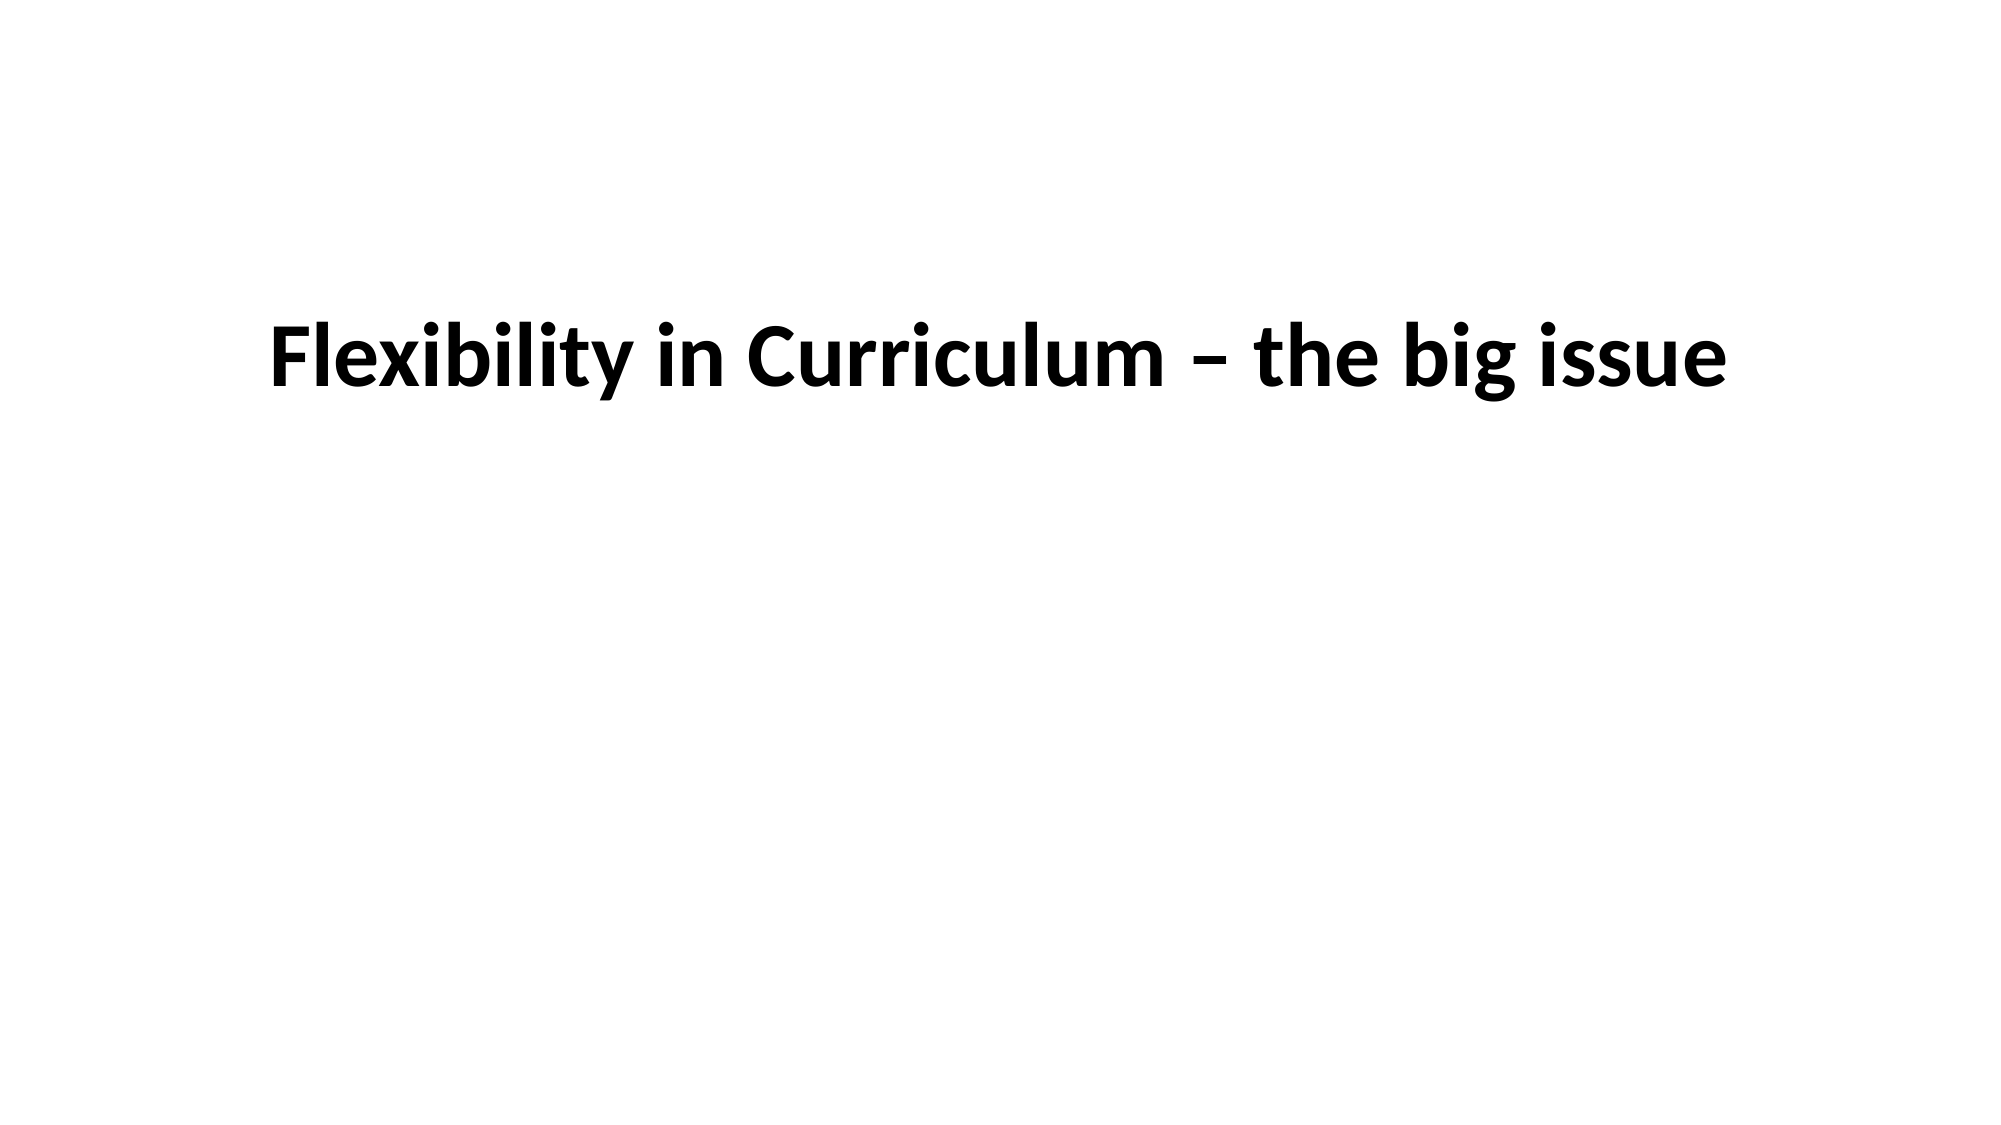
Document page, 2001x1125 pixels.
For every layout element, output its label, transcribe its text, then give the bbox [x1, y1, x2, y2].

list Flexibility in Curriculum – the big issue [137, 299, 1863, 1014]
